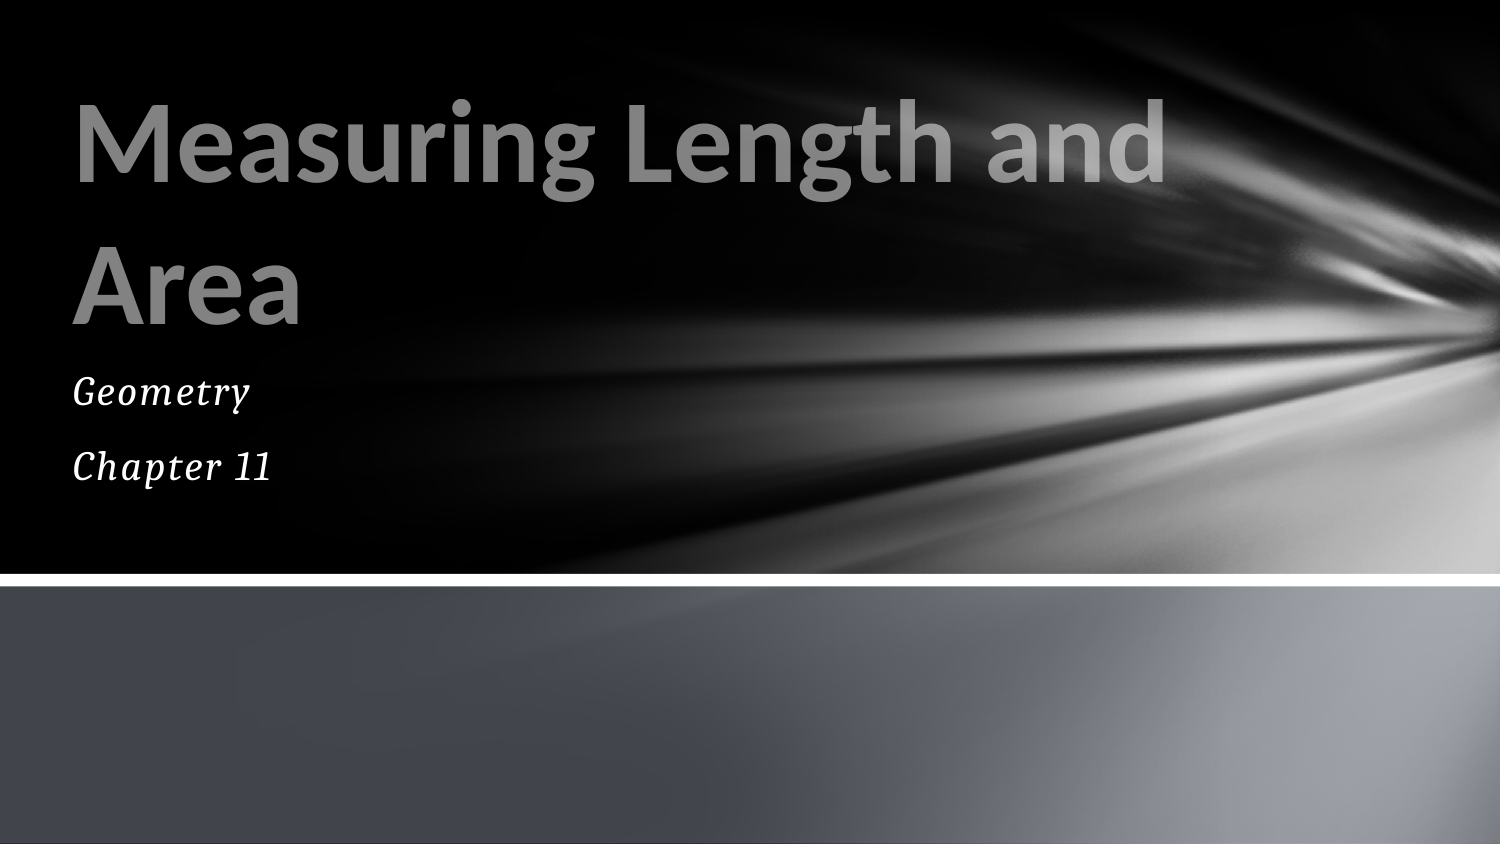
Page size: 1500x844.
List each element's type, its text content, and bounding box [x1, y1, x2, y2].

subtitle Geometry Chapter 11 [57, 357, 808, 525]
title Measuring Length and Area [57, 56, 1318, 357]
